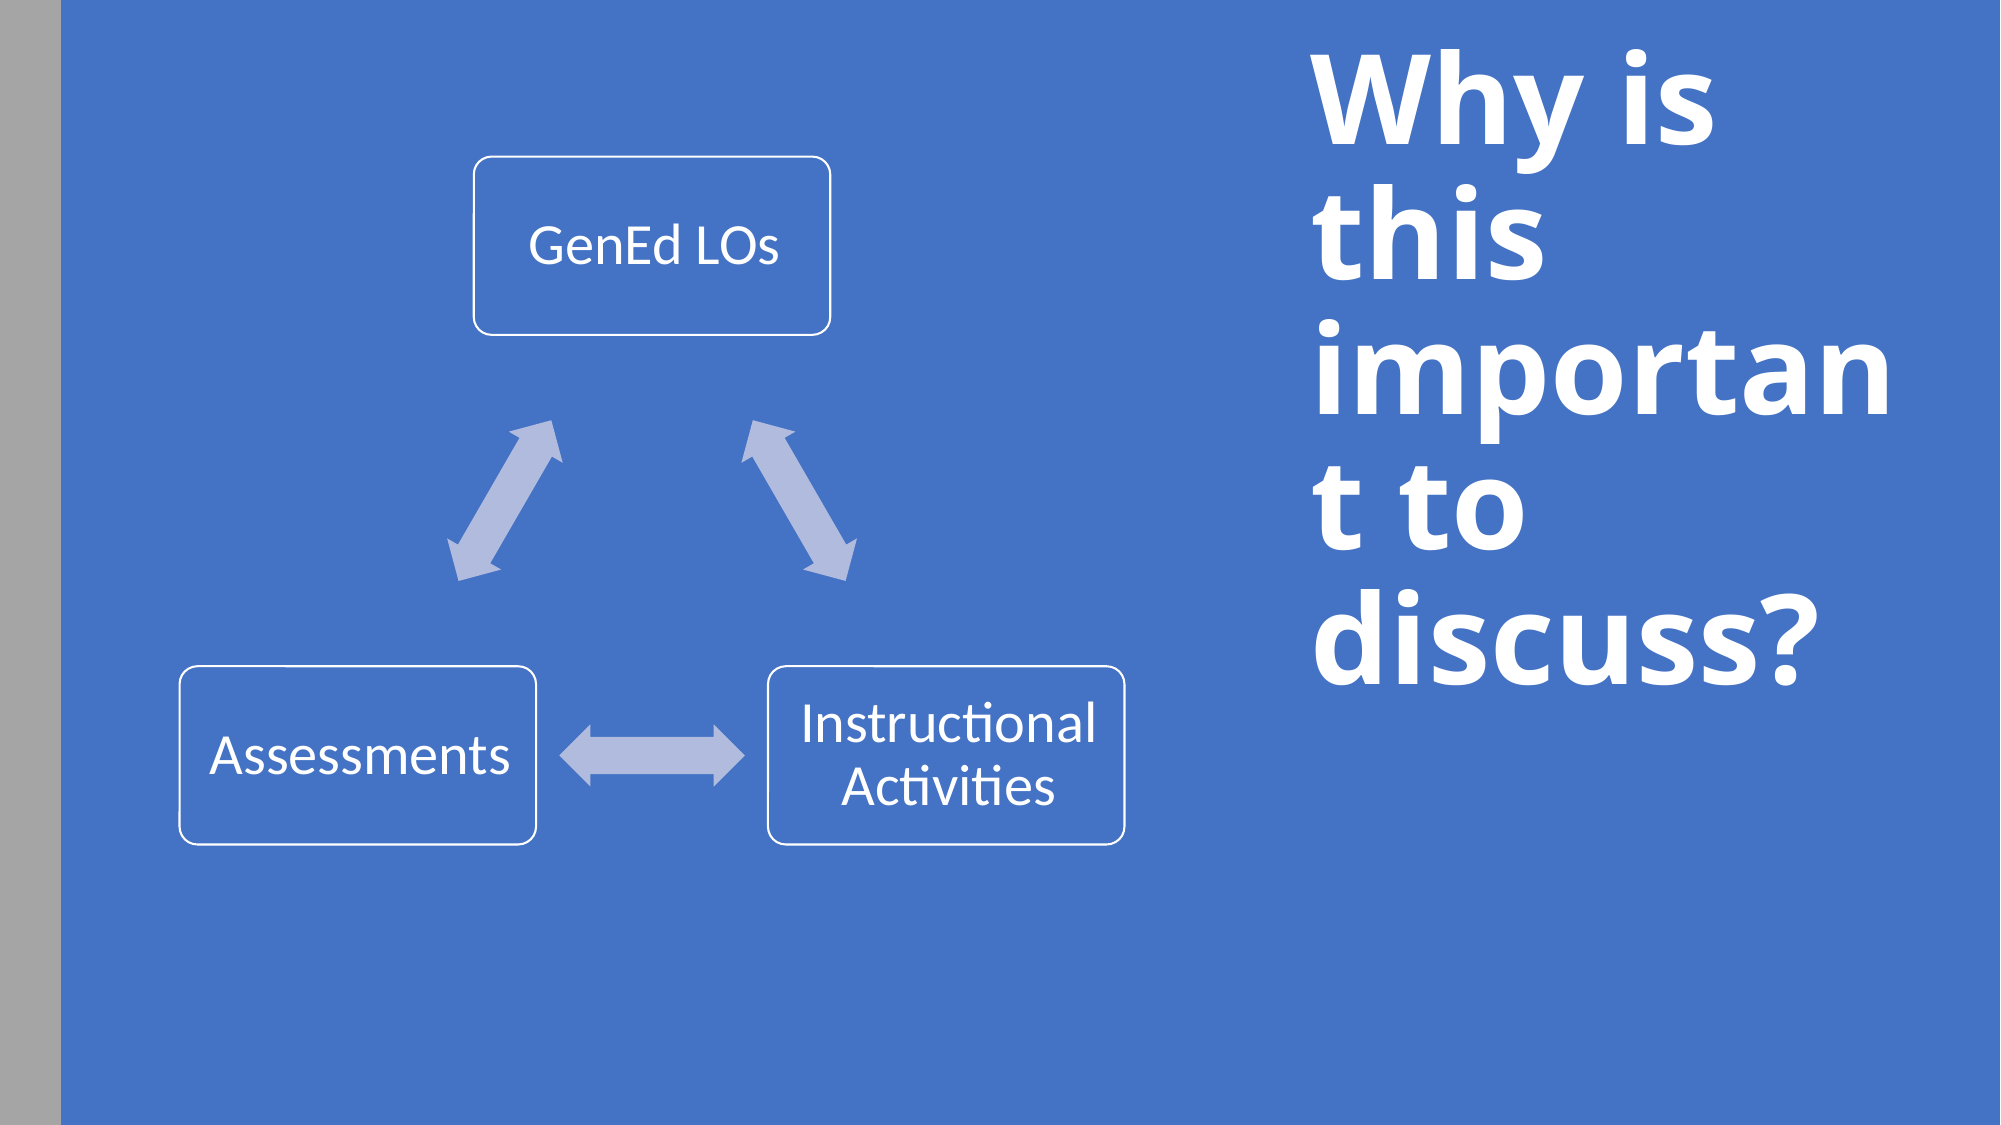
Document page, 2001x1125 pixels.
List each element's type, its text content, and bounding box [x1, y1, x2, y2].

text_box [147, 156, 1157, 845]
title Why is this important to discuss? [1295, 282, 1934, 719]
